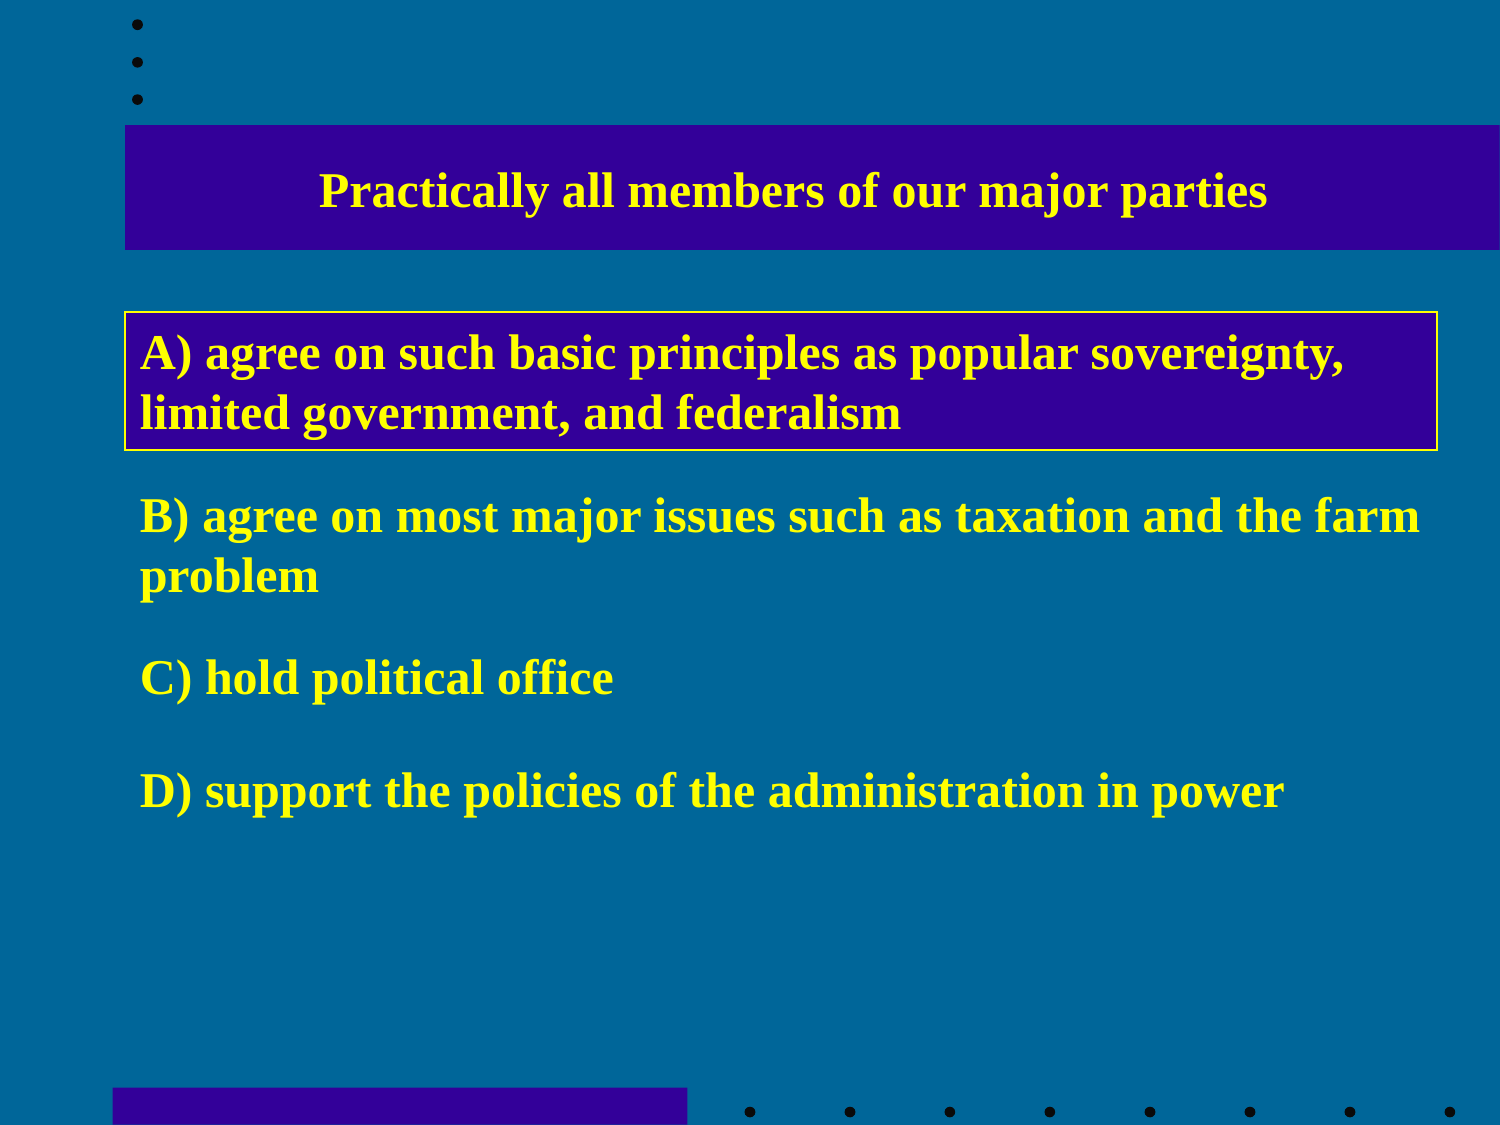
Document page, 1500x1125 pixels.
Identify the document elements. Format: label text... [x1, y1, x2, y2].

text_box Practically all members of our major parties [124, 149, 1463, 225]
text_box A) agree on such basic principles as popular sovereignty, limited government, and federalism [124, 312, 1463, 448]
text_box D) support the policies of the administration in power [125, 749, 1450, 825]
text_box C) hold political office [125, 637, 1450, 713]
text_box B) agree on most major issues such as taxation and the farm problem [125, 474, 1500, 610]
